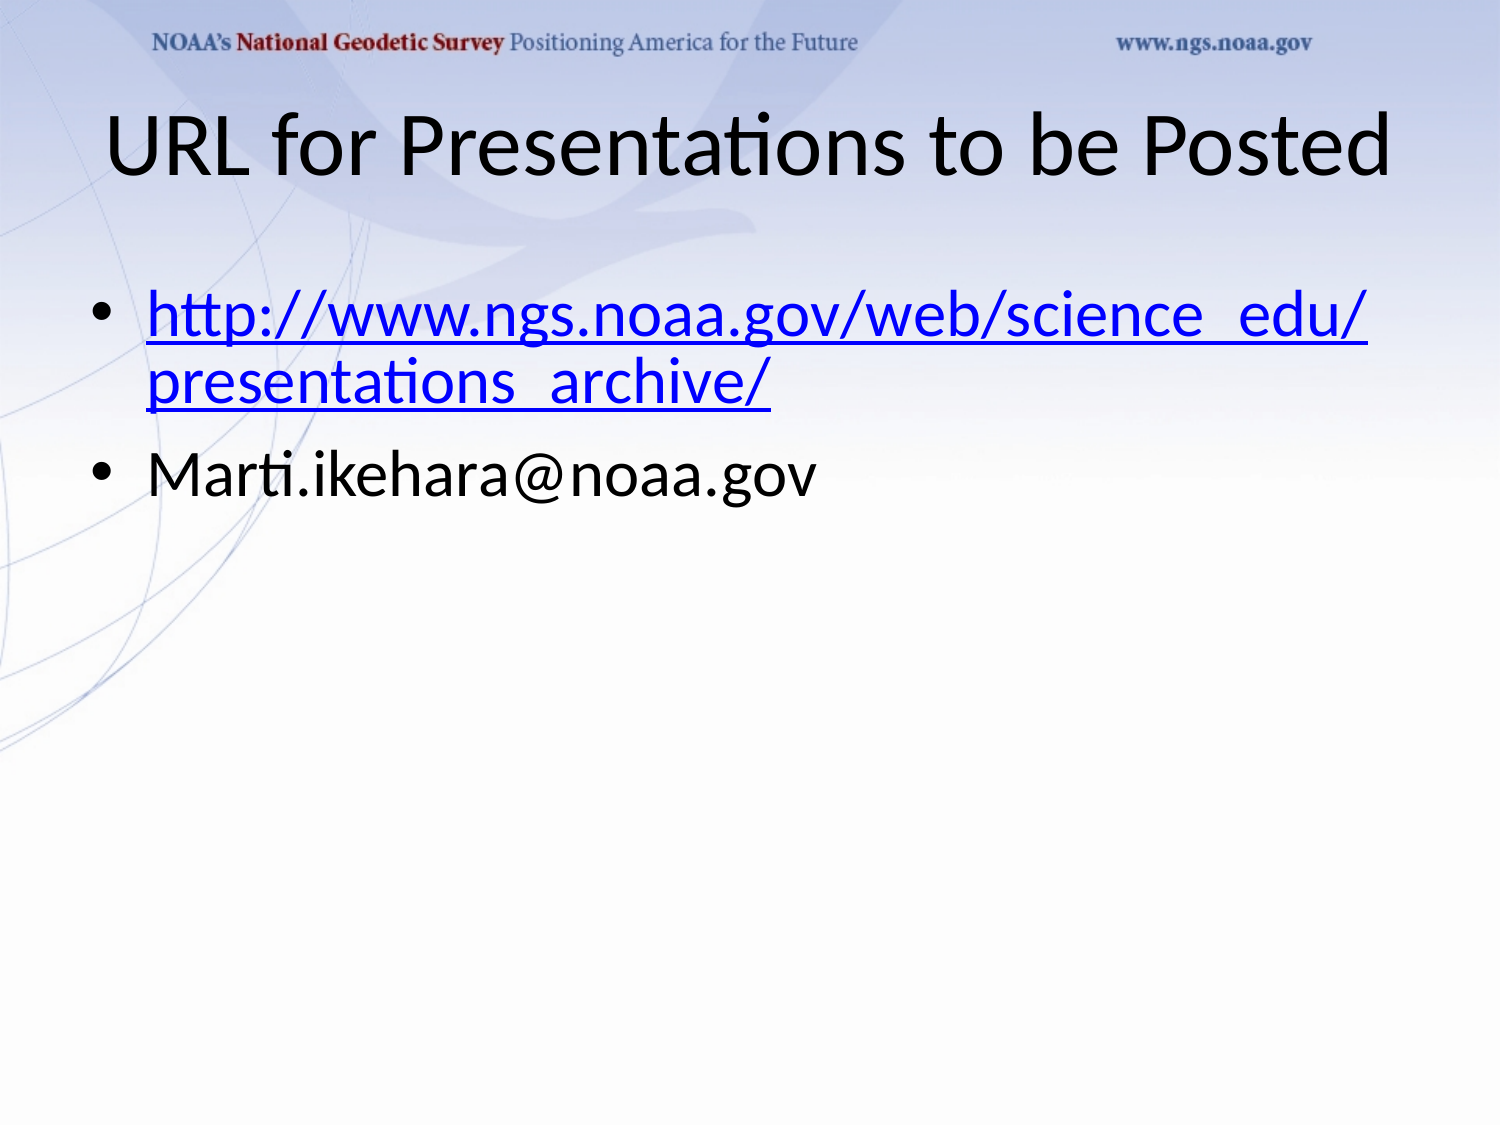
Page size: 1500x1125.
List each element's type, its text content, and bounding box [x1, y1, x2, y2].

picture [0, 0, 1500, 1125]
title URL for Presentations to be Posted [75, 45, 1425, 233]
list http://www.ngs.noaa.gov/web/science_edu/presentations_archive/ Marti.ikehara@noaa.gov [75, 262, 1388, 1005]
